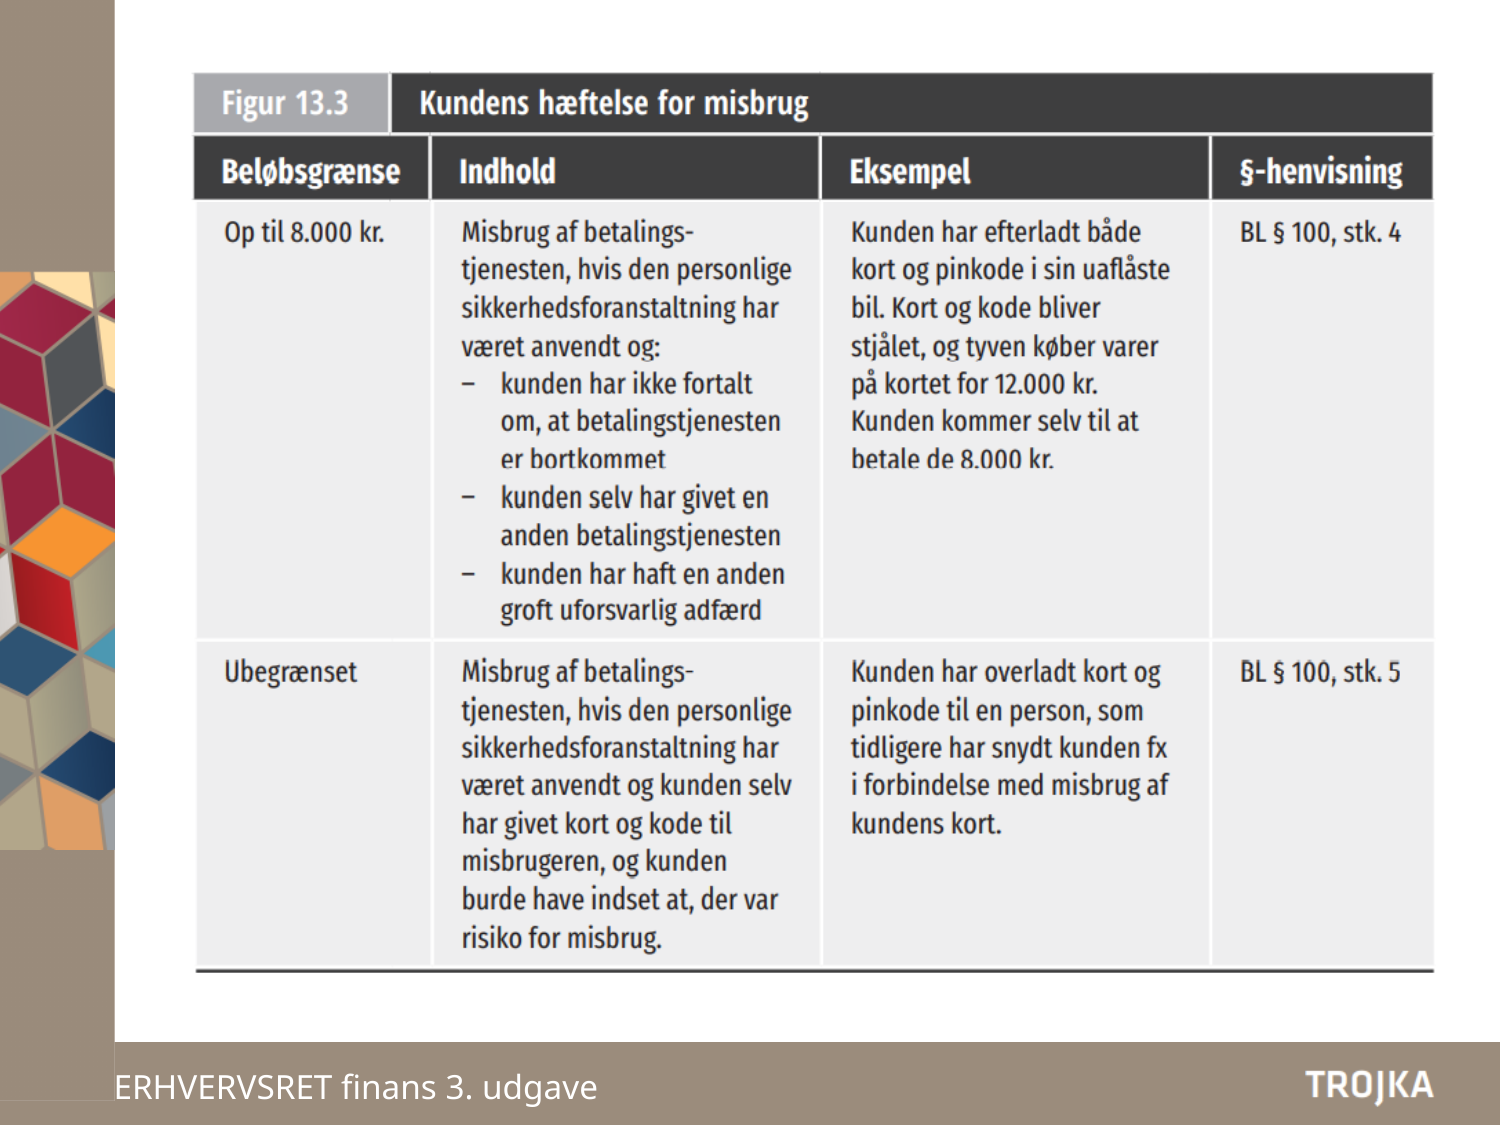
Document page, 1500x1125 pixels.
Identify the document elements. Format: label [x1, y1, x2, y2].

picture [189, 66, 1451, 984]
picture [0, 0, 115, 1100]
picture [0, 1042, 1500, 1125]
